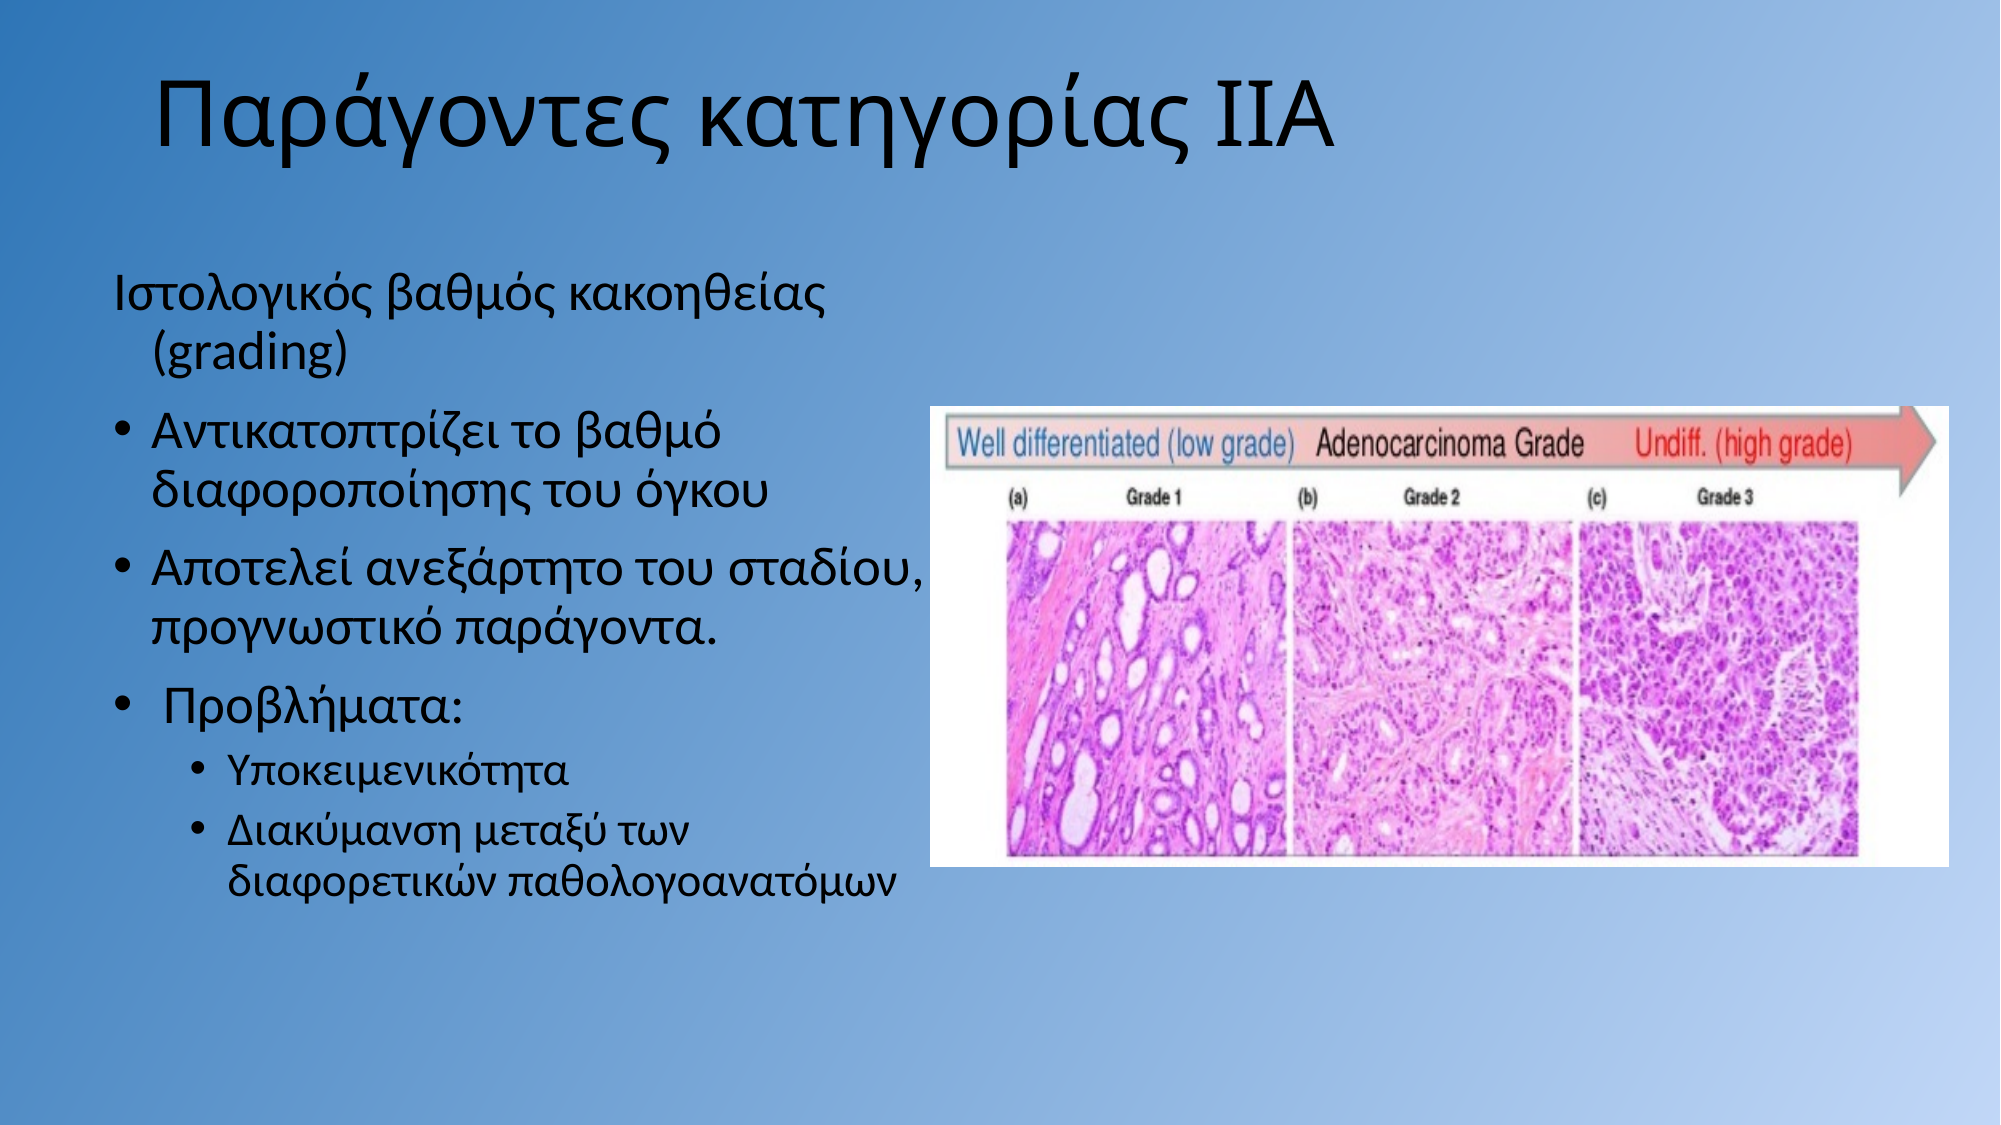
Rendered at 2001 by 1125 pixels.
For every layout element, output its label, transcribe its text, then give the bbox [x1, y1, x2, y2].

title Παράγοντες κατηγορίας ΙΙΑ [137, 59, 1863, 278]
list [929, 405, 1949, 867]
list Ιστολογικός βαθμός κακοηθείας (grading) Αντικατοπτρίζει το βαθμό διαφοροποίησης του όγκου Aποτελεί ανεξάρτητο του σταδίου, προγνωστικό παράγοντα. Προβλήματα: Υποκειμενικότητα Διακύμανση μεταξύ των διαφορετικών παθολογοανατόμων [98, 255, 949, 970]
